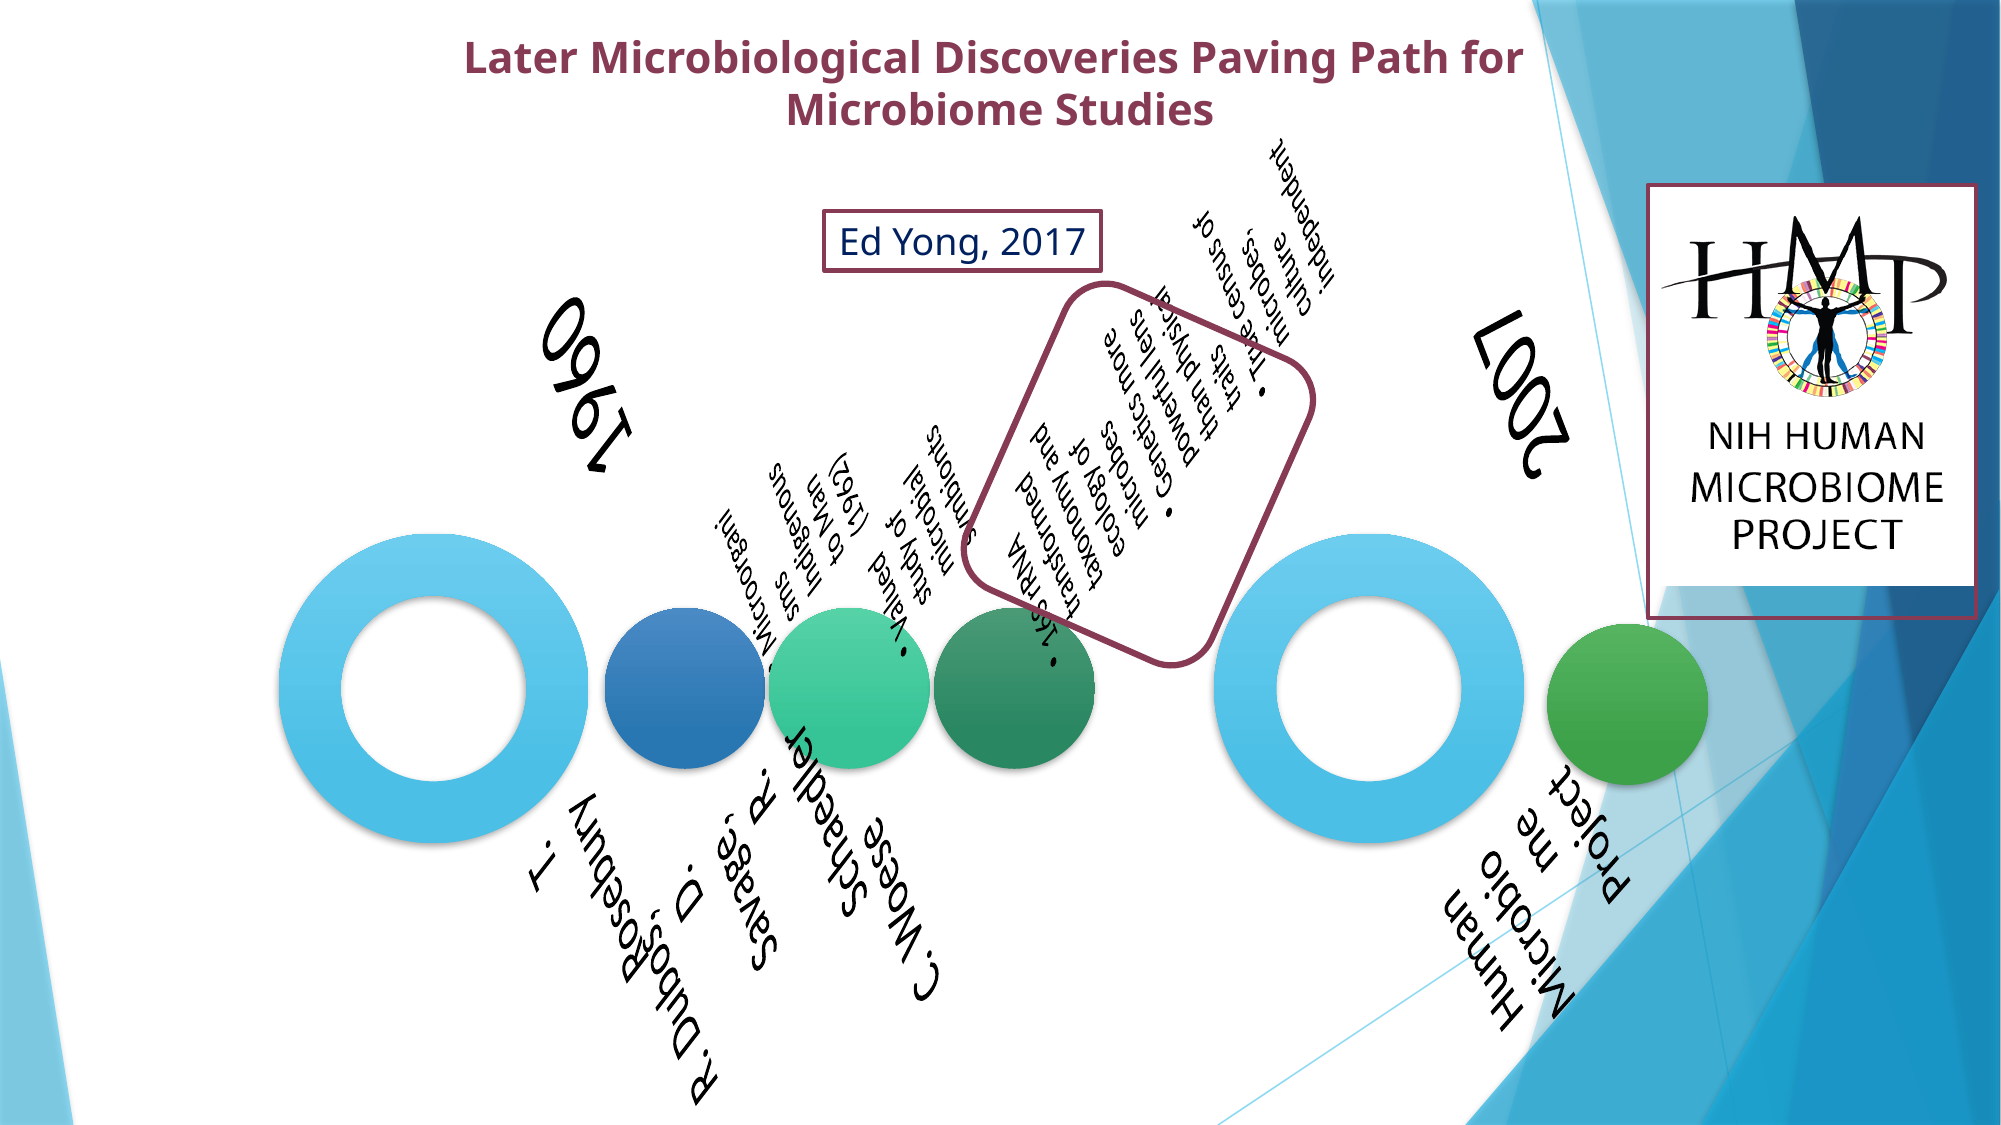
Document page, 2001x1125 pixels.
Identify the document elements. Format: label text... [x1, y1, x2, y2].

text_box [0, 158, 2000, 1099]
picture [1649, 186, 1975, 617]
title Later Microbiological Discoveries Paving Path for Microbiome Studies [0, 22, 2000, 143]
